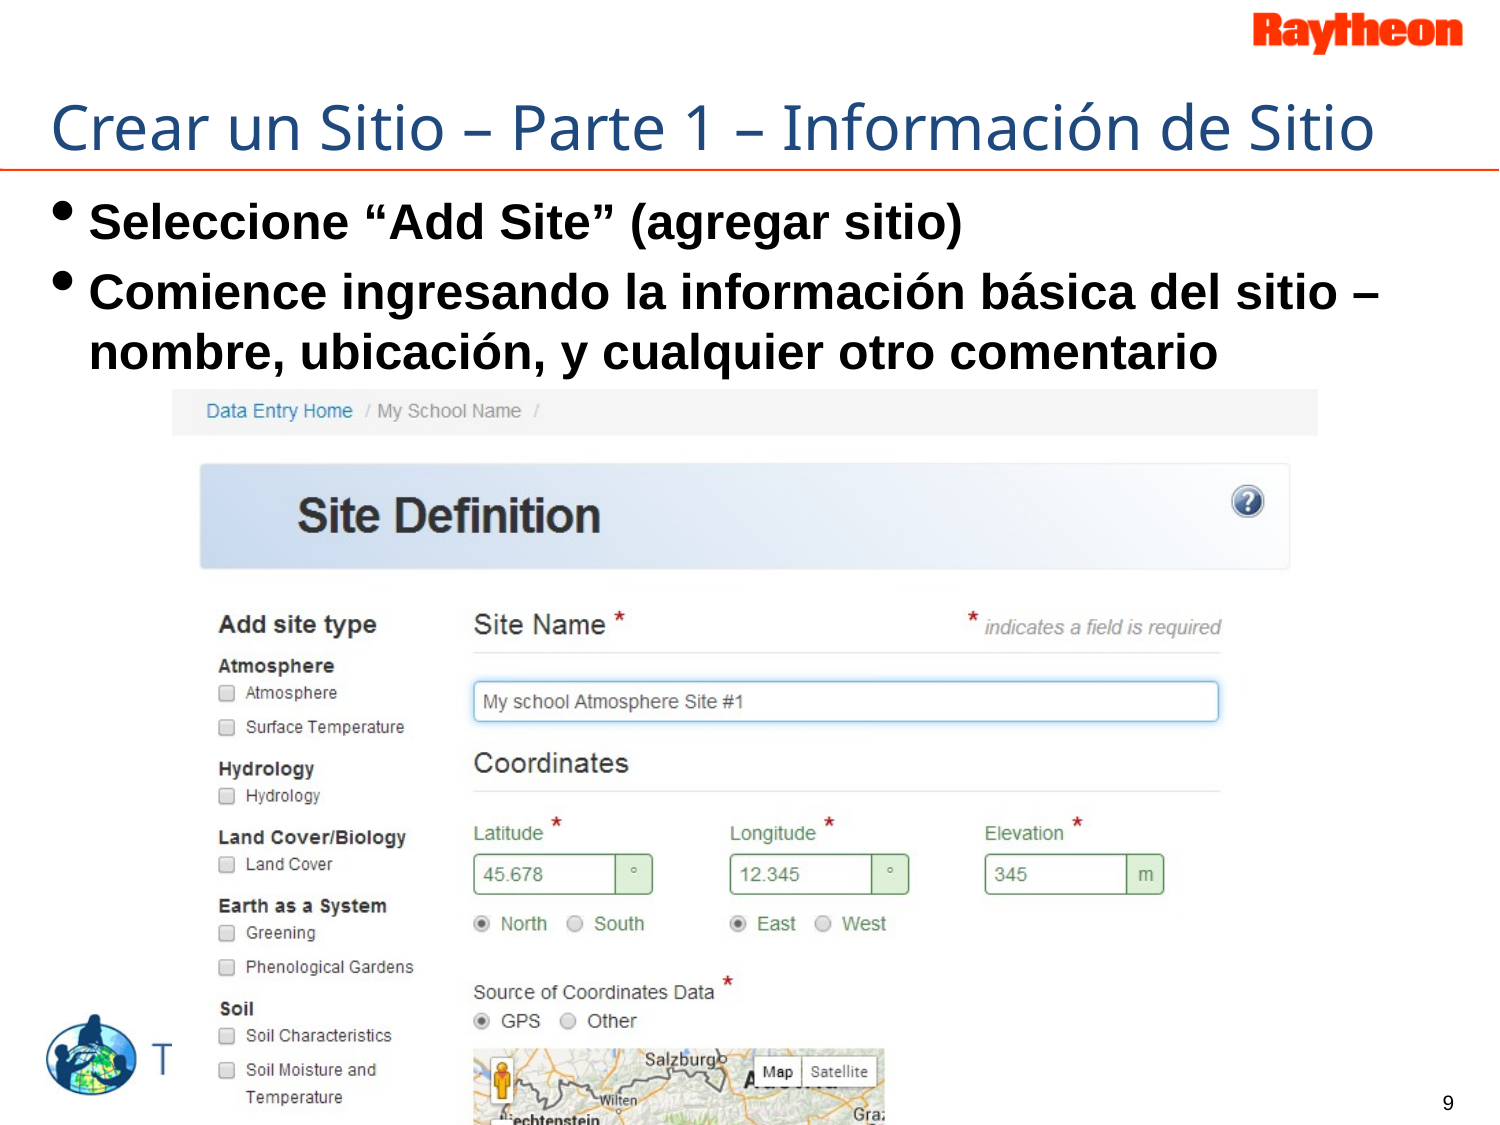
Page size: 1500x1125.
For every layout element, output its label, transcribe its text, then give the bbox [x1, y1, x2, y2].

picture [1253, 12, 1463, 55]
title Crear un Sitio – Parte 1 – Información de Sitio [49, 27, 1451, 172]
picture [37, 389, 1318, 1125]
slide_number 9 [1322, 1086, 1455, 1118]
list Seleccione “Add Site” (agregar sitio) Comience ingresando la información básica del sitio – nombre, ubicación, y cualquier otro comentario [49, 181, 1451, 967]
